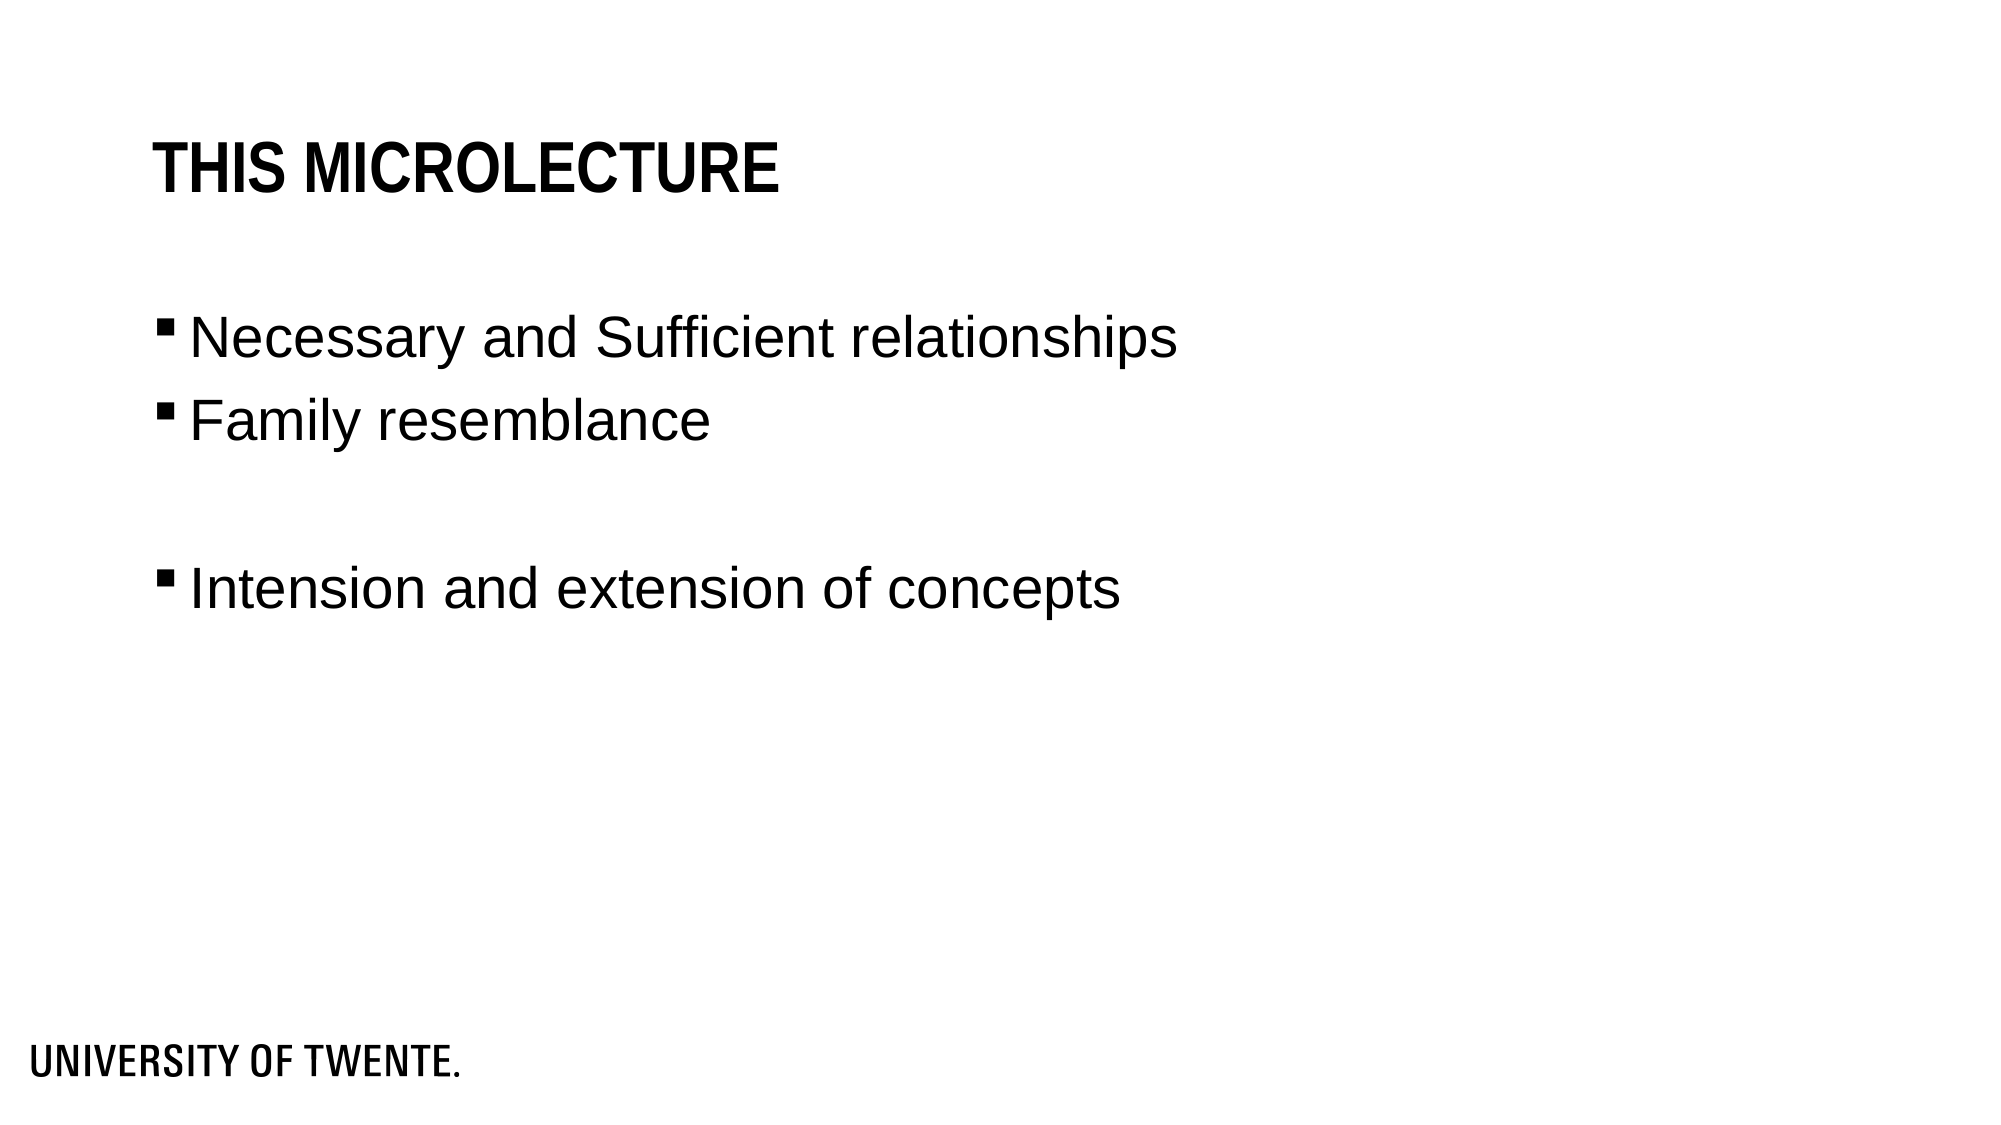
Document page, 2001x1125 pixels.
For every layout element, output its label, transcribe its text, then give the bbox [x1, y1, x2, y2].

list Necessary and Sufficient relationships Family resemblance Intension and extension of concepts [137, 299, 1863, 1014]
title THIS MICROLECTURE [137, 59, 1863, 278]
picture [0, 1013, 488, 1108]
